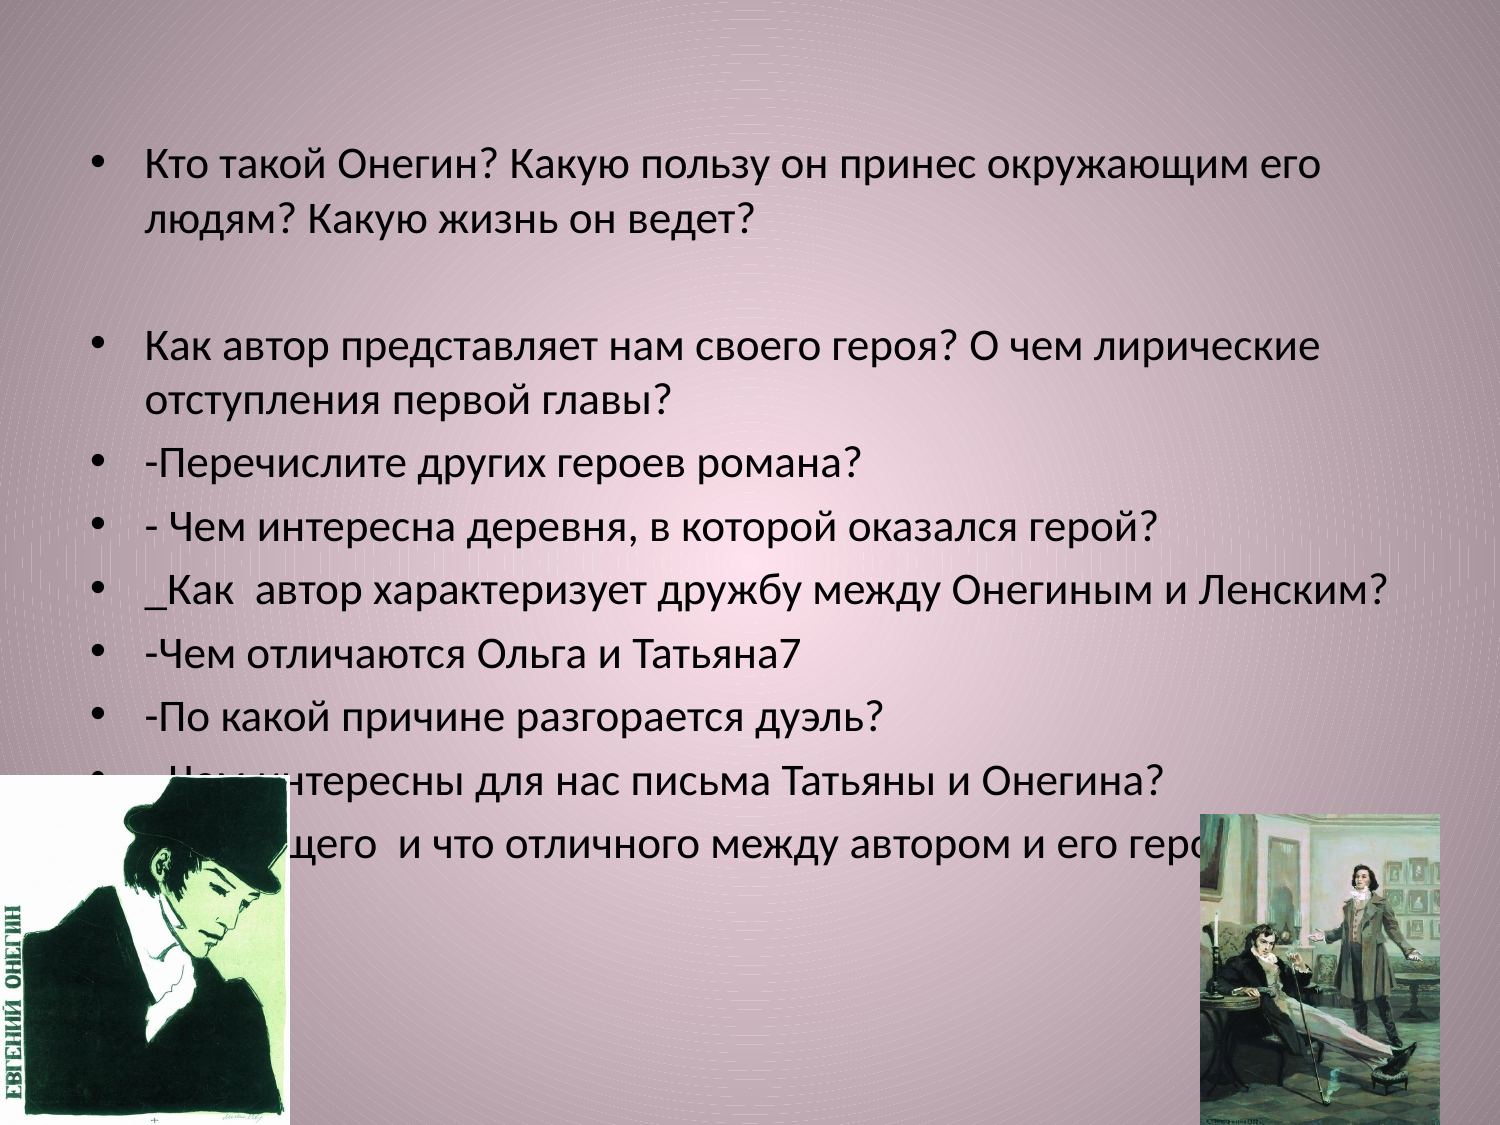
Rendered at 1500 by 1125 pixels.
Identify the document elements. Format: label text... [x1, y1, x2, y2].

picture [1199, 814, 1441, 1125]
list Кто такой Онегин? Какую пользу он принес окружающим его людям? Какую жизнь он ведет? Как автор представляет нам своего героя? О чем лирические отступления первой главы? -Перечислите других героев романа? - Чем интересна деревня, в которой оказался герой? _Как автор характеризует дружбу между Онегиным и Ленским? -Чем отличаются Ольга и Татьяна7 -По какой причине разгорается дуэль? - Чем интересны для нас письма Татьяны и Онегина? -Что общего и что отличного между автором и его героем? [75, 62, 1425, 1005]
picture [0, 774, 290, 1125]
